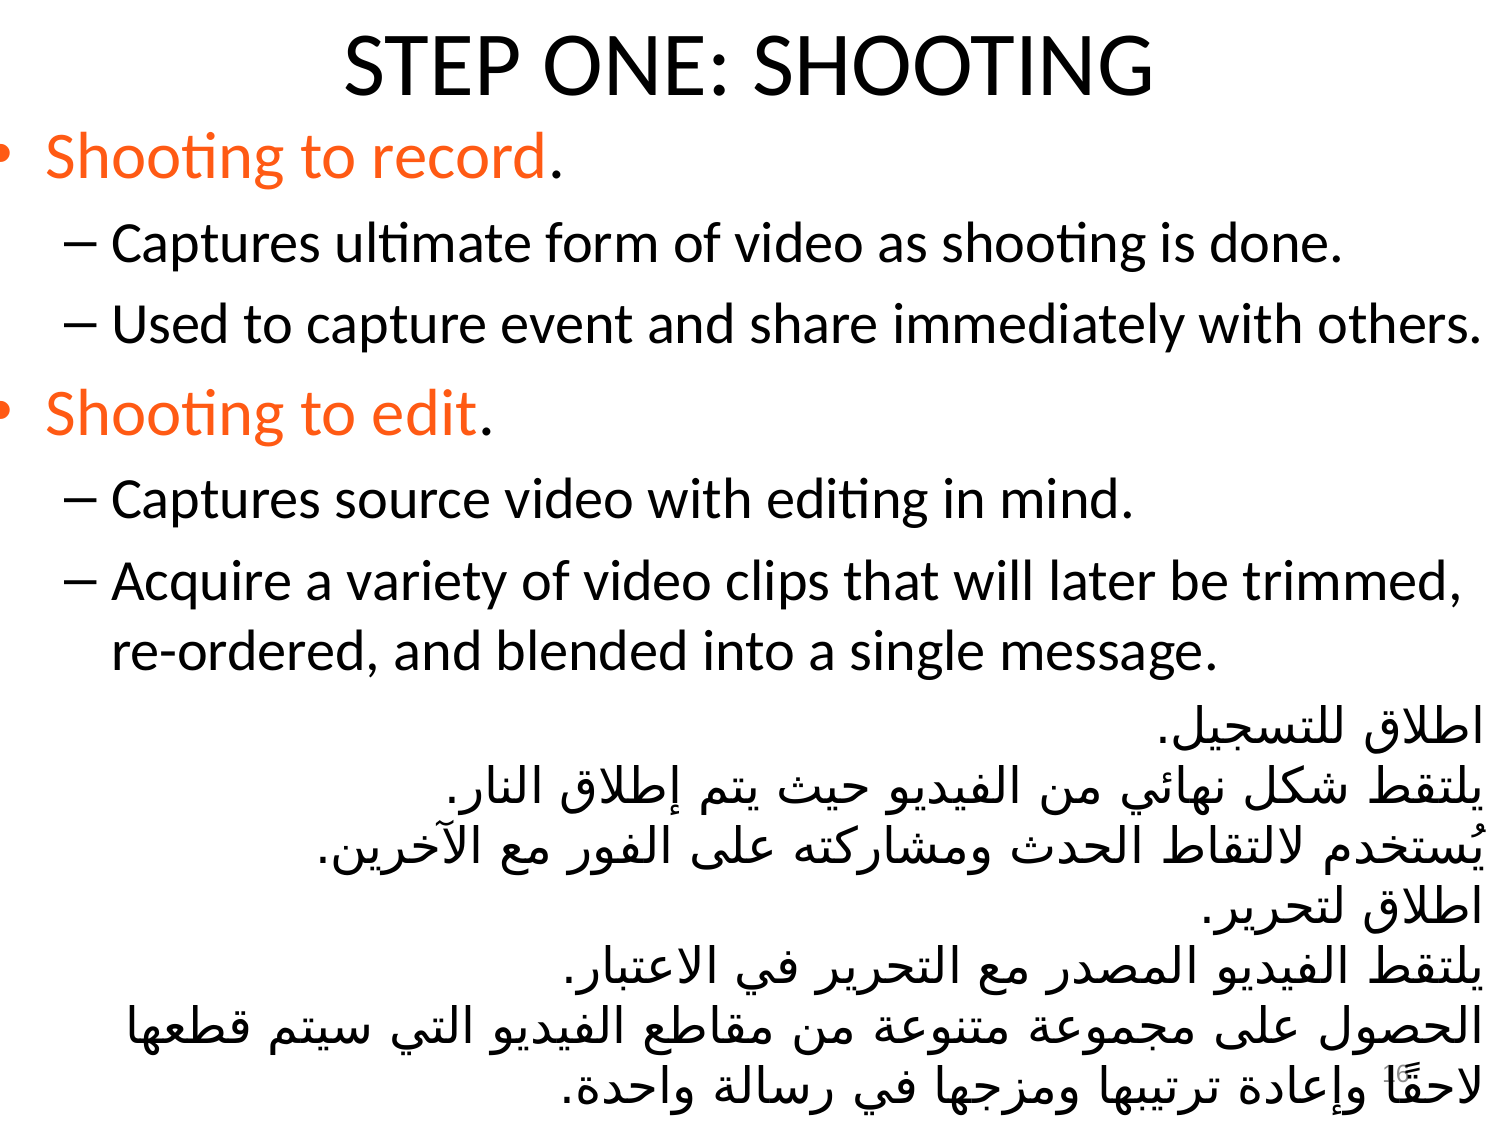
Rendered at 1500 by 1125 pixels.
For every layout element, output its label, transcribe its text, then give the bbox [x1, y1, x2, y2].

list Shooting to record. Captures ultimate form of video as shooting is done. Used to capture event and share immediately with others. Shooting to edit. Captures source video with editing in mind. Acquire a variety of video clips that will later be trimmed, re-ordered, and blended into a single message. [0, 104, 1500, 685]
text_box اطلاق للتسجيل. يلتقط شكل نهائي من الفيديو حيث يتم إطلاق النار. يُستخدم لالتقاط الحدث ومشاركته على الفور مع الآخرين. اطلاق لتحرير. يلتقط الفيديو المصدر مع التحرير في الاعتبار. الحصول على مجموعة متنوعة من مقاطع الفيديو التي سيتم قطعها لاحقًا وإعادة ترتيبها ومزجها في رسالة واحدة. [0, 685, 1500, 1121]
title STEP ONE: SHOOTING [75, 0, 1425, 104]
